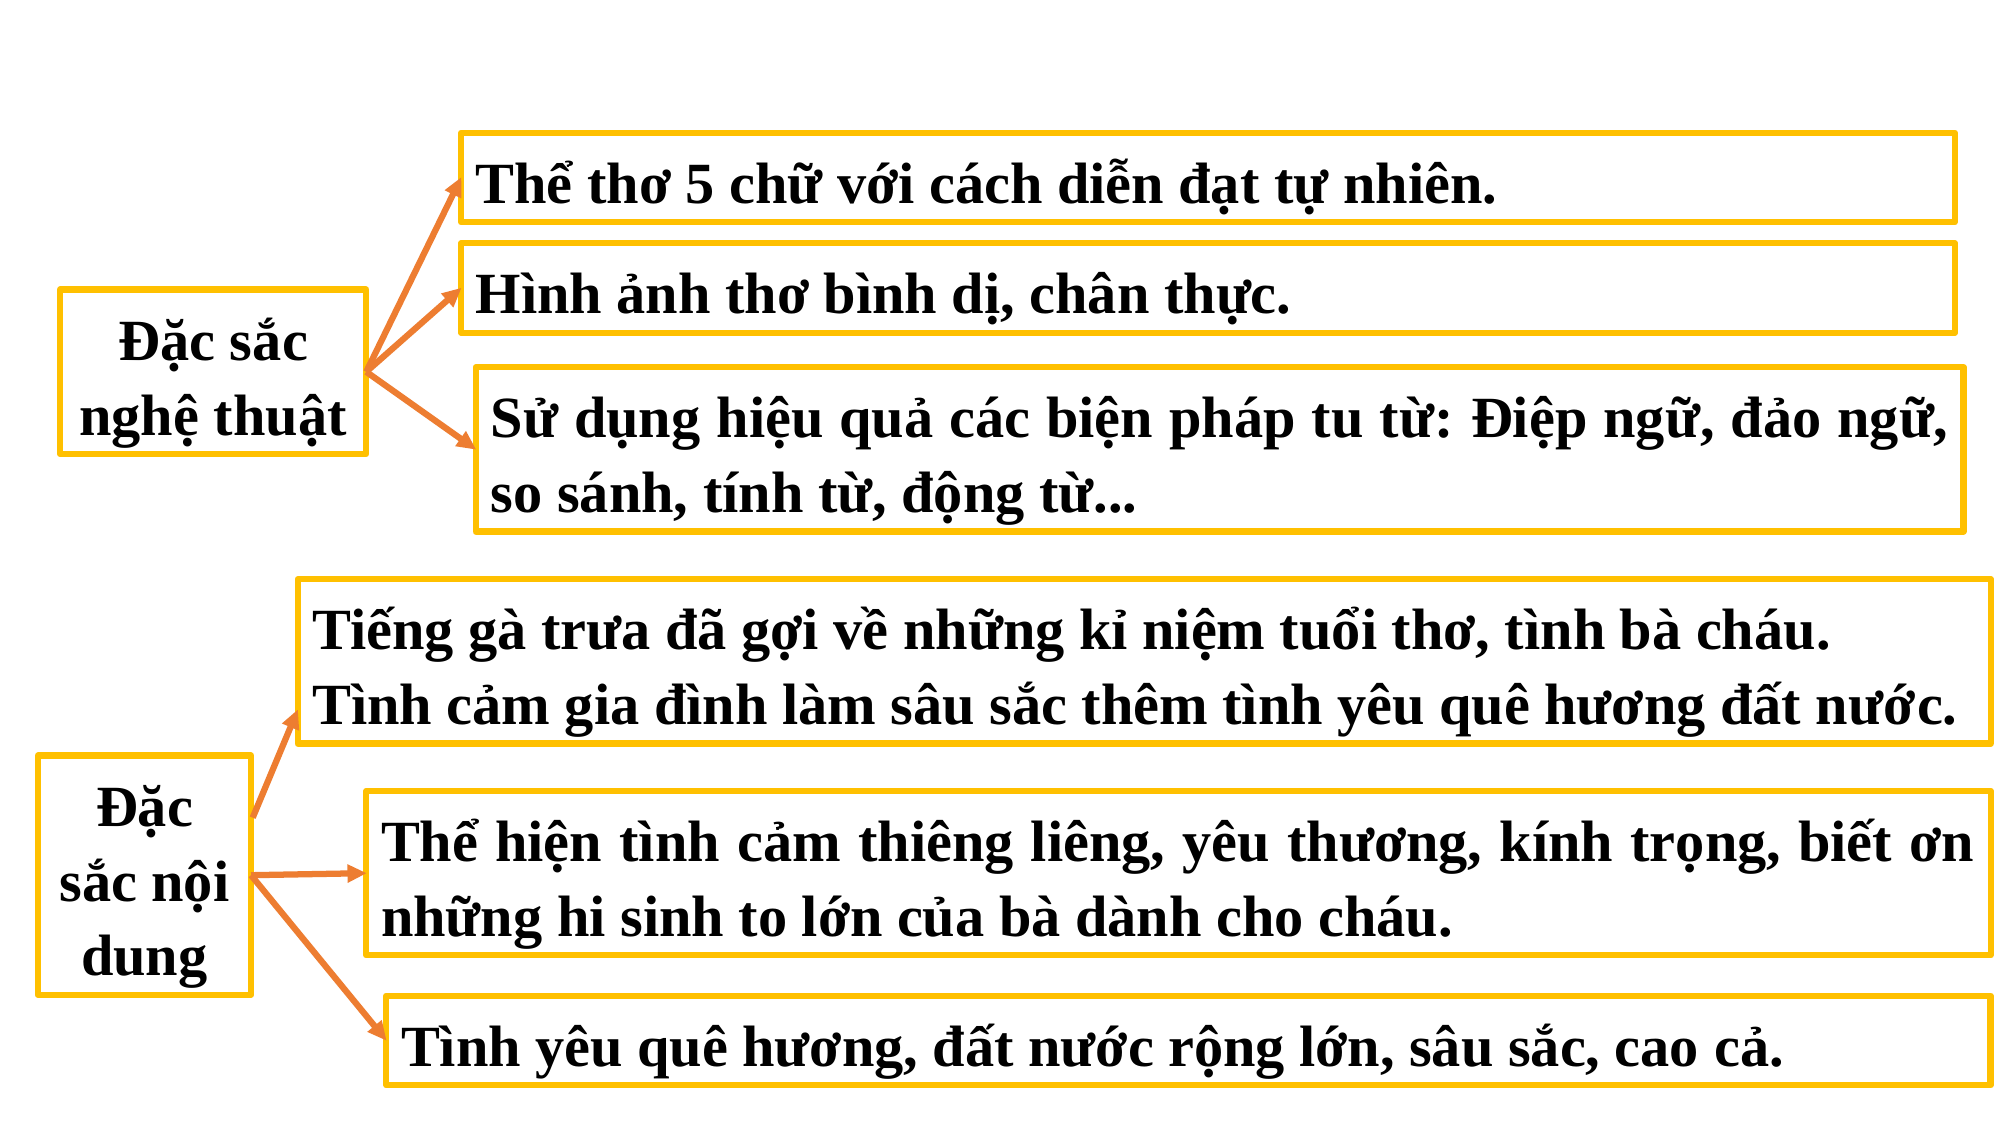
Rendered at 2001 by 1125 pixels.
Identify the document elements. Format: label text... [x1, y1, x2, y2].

text_box Thể hiện tình cảm thiêng liêng, yêu thương, kính trọng, biết ơn những hi sinh to lớn của bà dành cho cháu. [366, 790, 1991, 956]
text_box Đặc sắc nội dung [37, 755, 252, 995]
text_box Thể thơ 5 chữ với cách diễn đạt tự nhiên. [461, 132, 1955, 223]
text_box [366, 286, 462, 370]
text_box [251, 876, 387, 1041]
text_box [366, 370, 476, 449]
text_box Đặc sắc nghệ thuật [60, 289, 367, 454]
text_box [366, 178, 462, 286]
text_box Tình yêu quê hương, đất nước rộng lớn, sâu sắc, cao cả. [386, 995, 1991, 1086]
text_box Tiếng gà trưa đã gợi về những kỉ niệm tuổi thơ, tình bà cháu. Tình cảm gia đình làm sâu sắc thêm tình yêu quê hương đất nước. [297, 579, 1991, 744]
text_box Hình ảnh thơ bình dị, chân thực. [462, 243, 1955, 333]
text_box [252, 709, 298, 818]
text_box Sử dụng hiệu quả các biện pháp tu từ: Điệp ngữ, đảo ngữ, so sánh, tính từ, động từ... [475, 367, 1964, 532]
